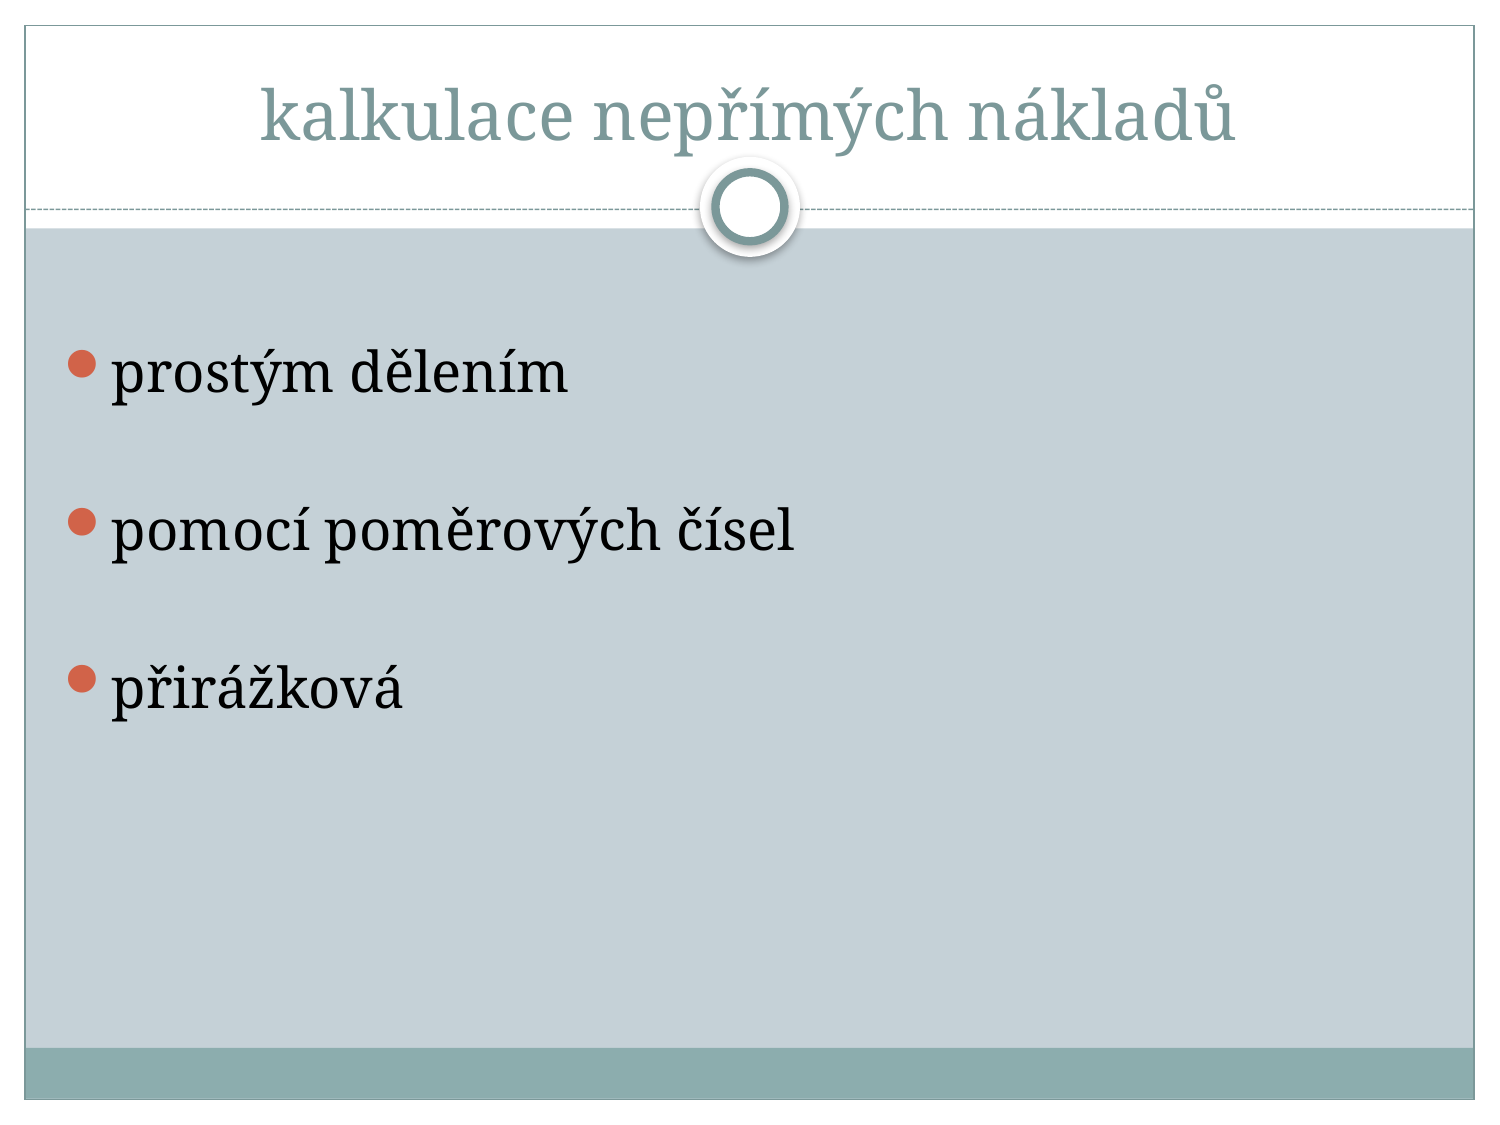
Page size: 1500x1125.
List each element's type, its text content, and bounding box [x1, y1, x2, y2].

title kalkulace nepřímých nákladů [49, 37, 1450, 162]
list prostým dělením pomocí poměrových čísel přirážková [49, 250, 1445, 1001]
